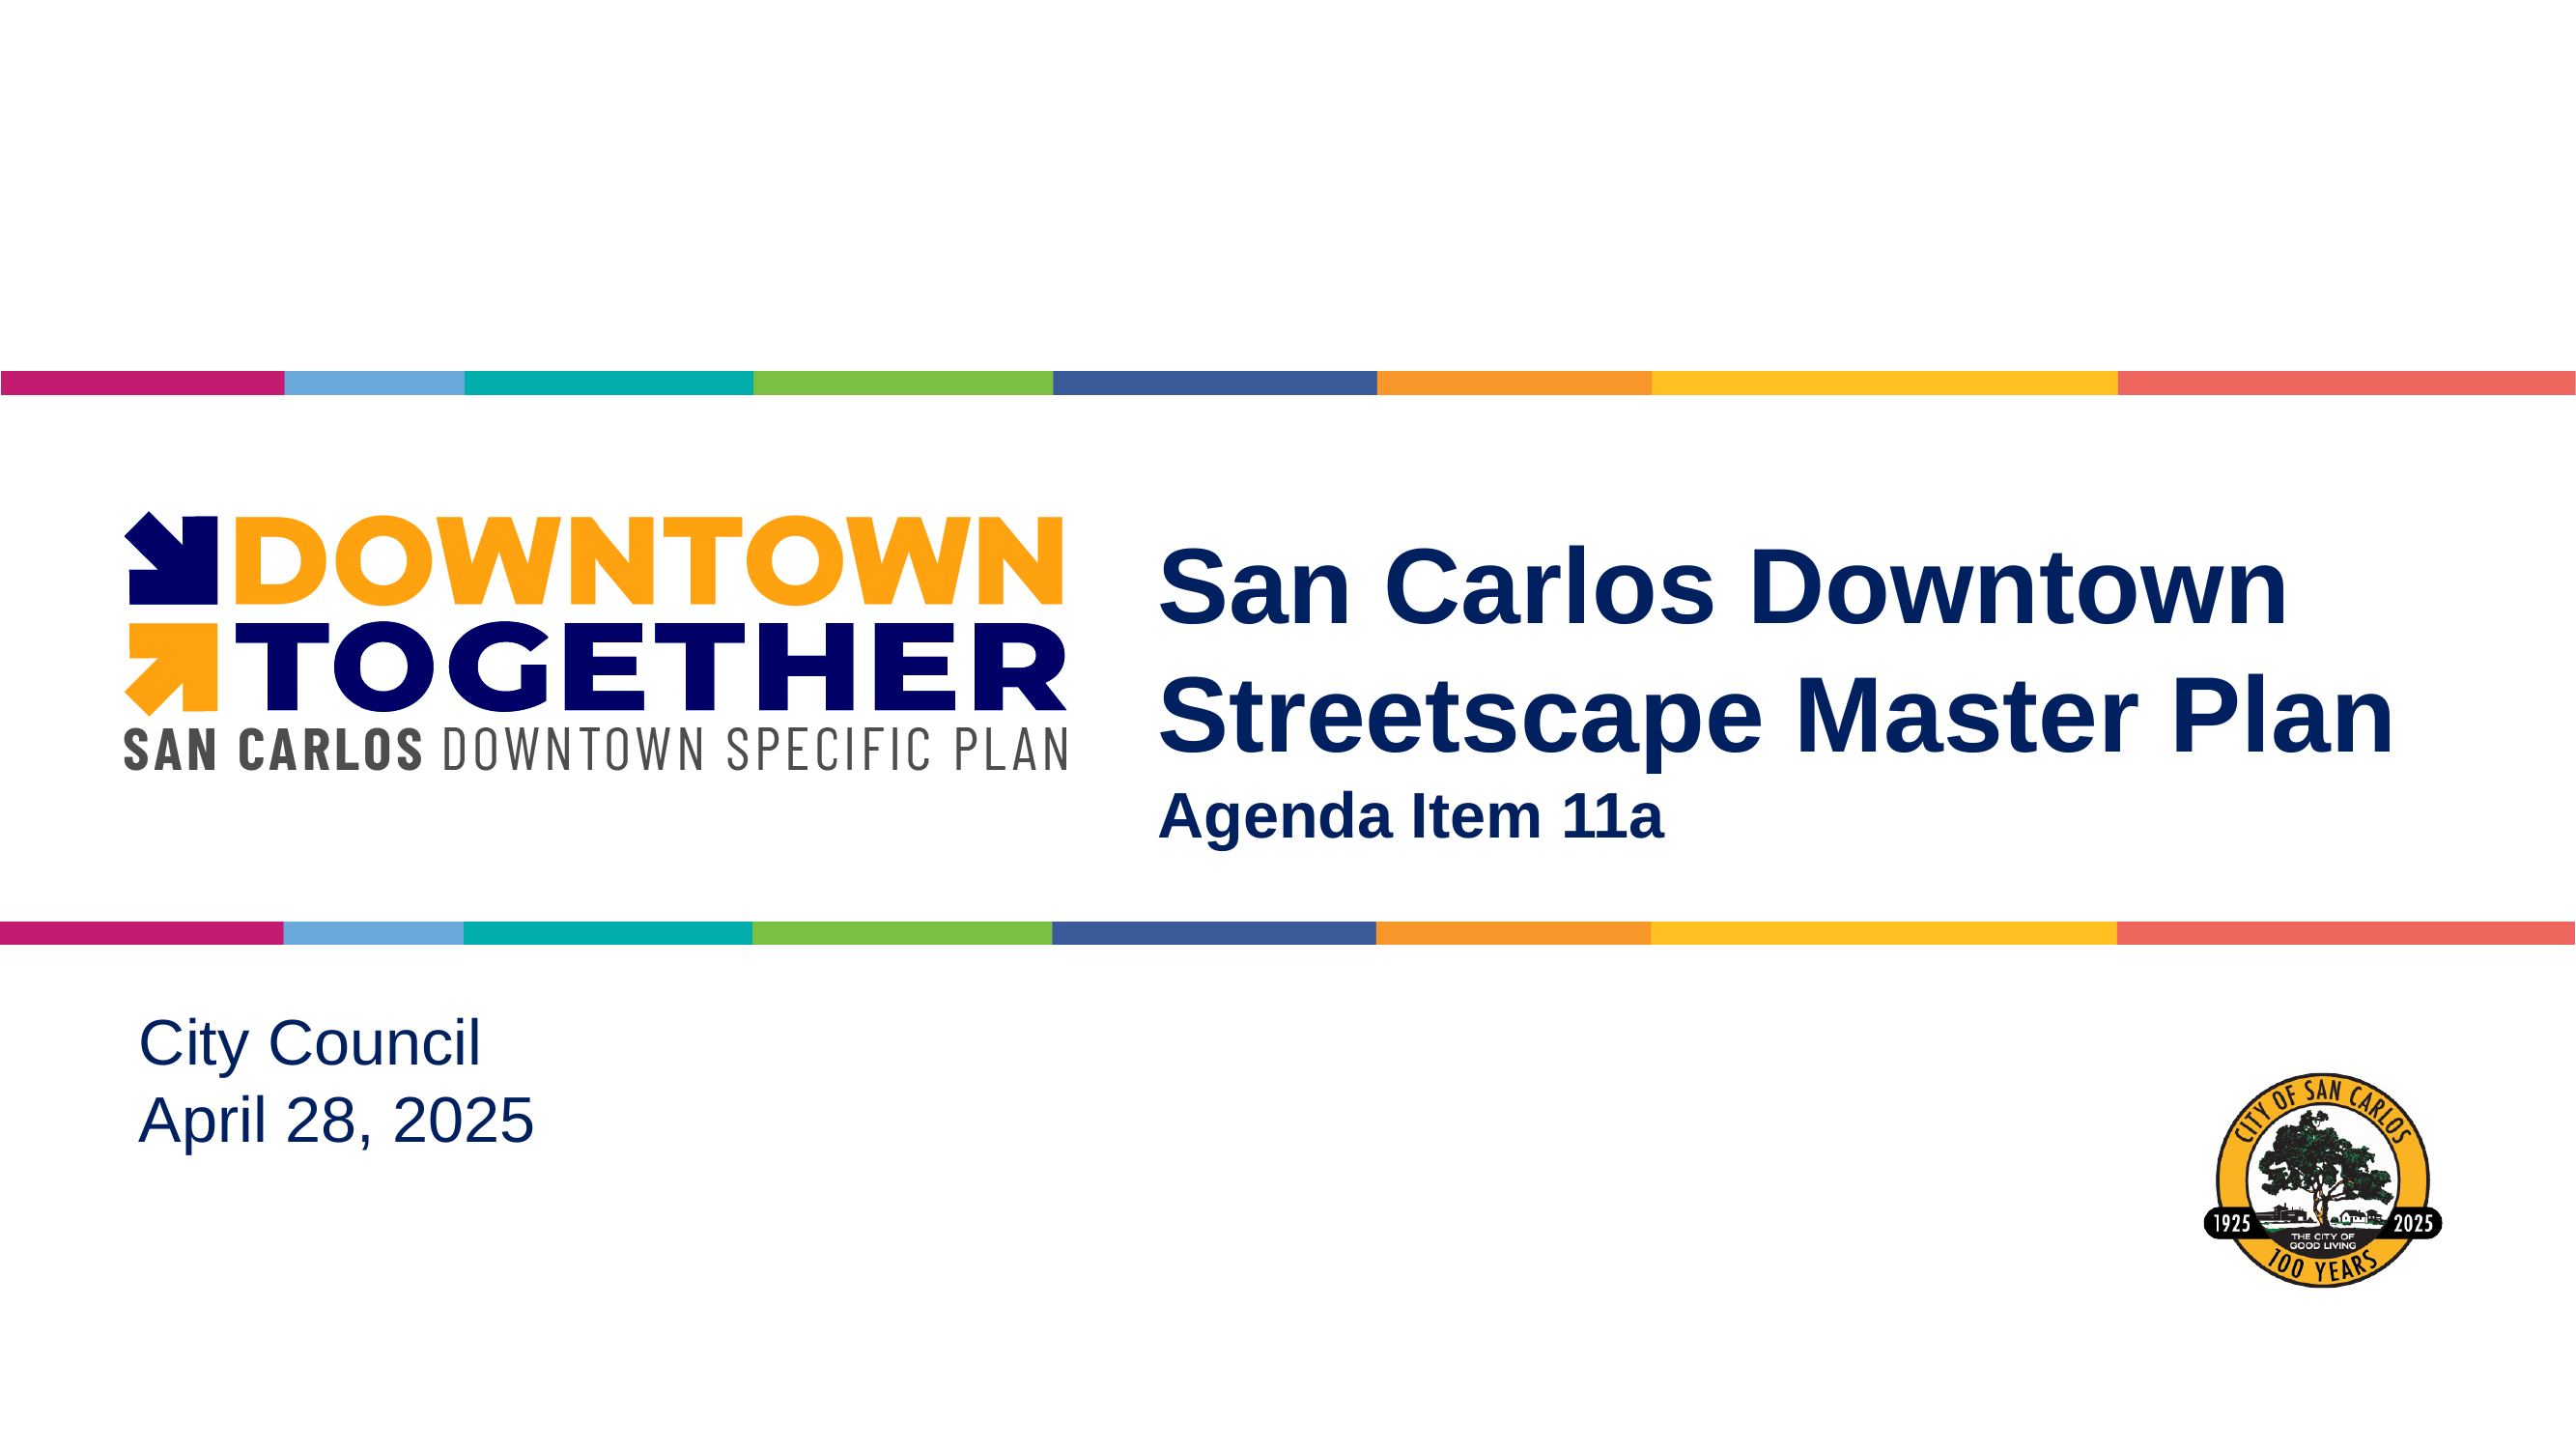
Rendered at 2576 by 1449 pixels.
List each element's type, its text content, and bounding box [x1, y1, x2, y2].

text_box San Carlos Downtown Streetscape Master Plan Agenda Item 11a [1143, 508, 2544, 859]
picture [0, 922, 2576, 945]
picture [123, 511, 1074, 791]
picture [2194, 1063, 2451, 1298]
text_box [0, 0, 2576, 922]
picture [1, 371, 2576, 395]
text_box [0, 945, 2576, 1449]
text_box City Council April 28, 2025 [125, 993, 2431, 1162]
